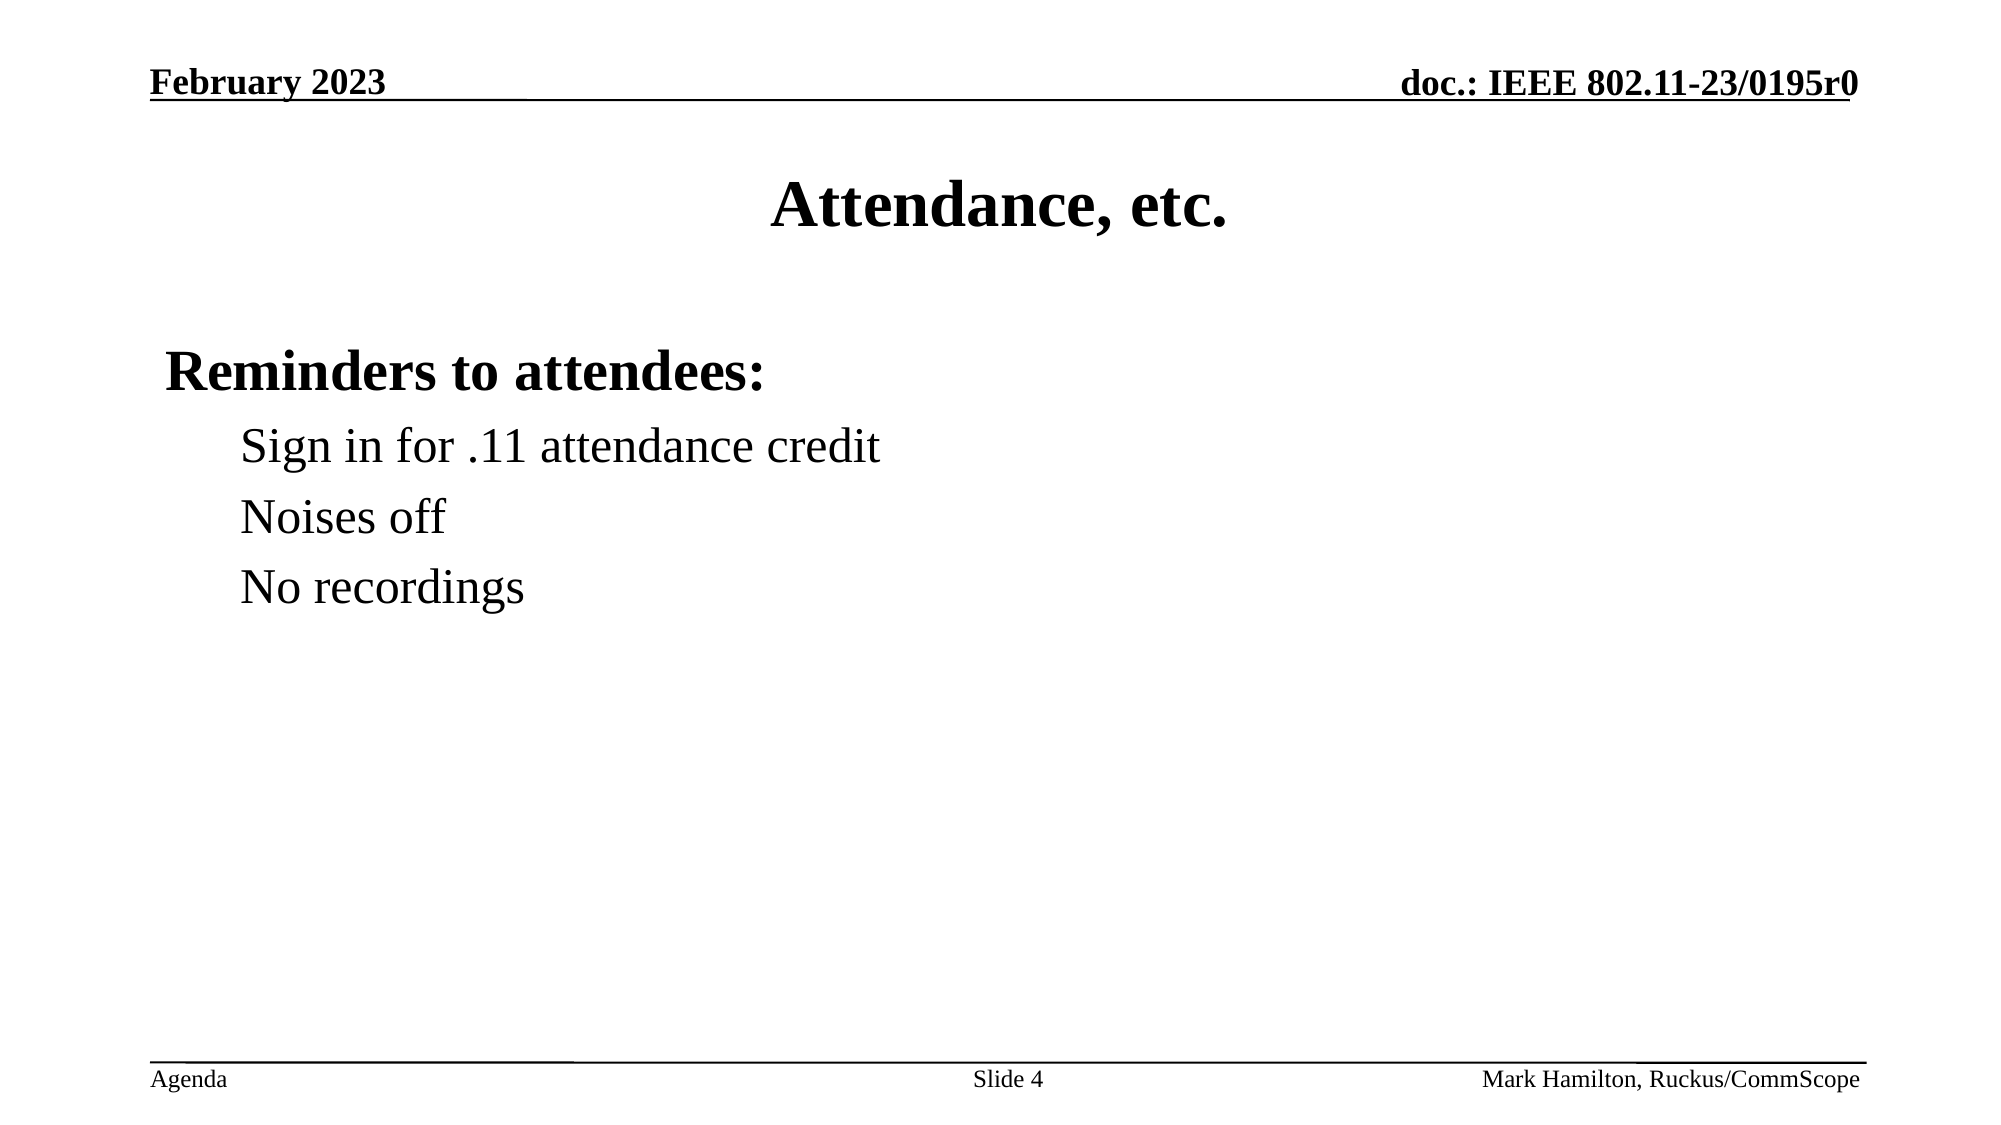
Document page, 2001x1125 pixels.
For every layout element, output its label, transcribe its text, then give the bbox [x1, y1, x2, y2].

slide_number Slide 4 [950, 1061, 1067, 1123]
list Reminders to attendees: Sign in for .11 attendance credit Noises off No recordings [149, 324, 1850, 1000]
title Attendance, etc. [149, 112, 1850, 288]
